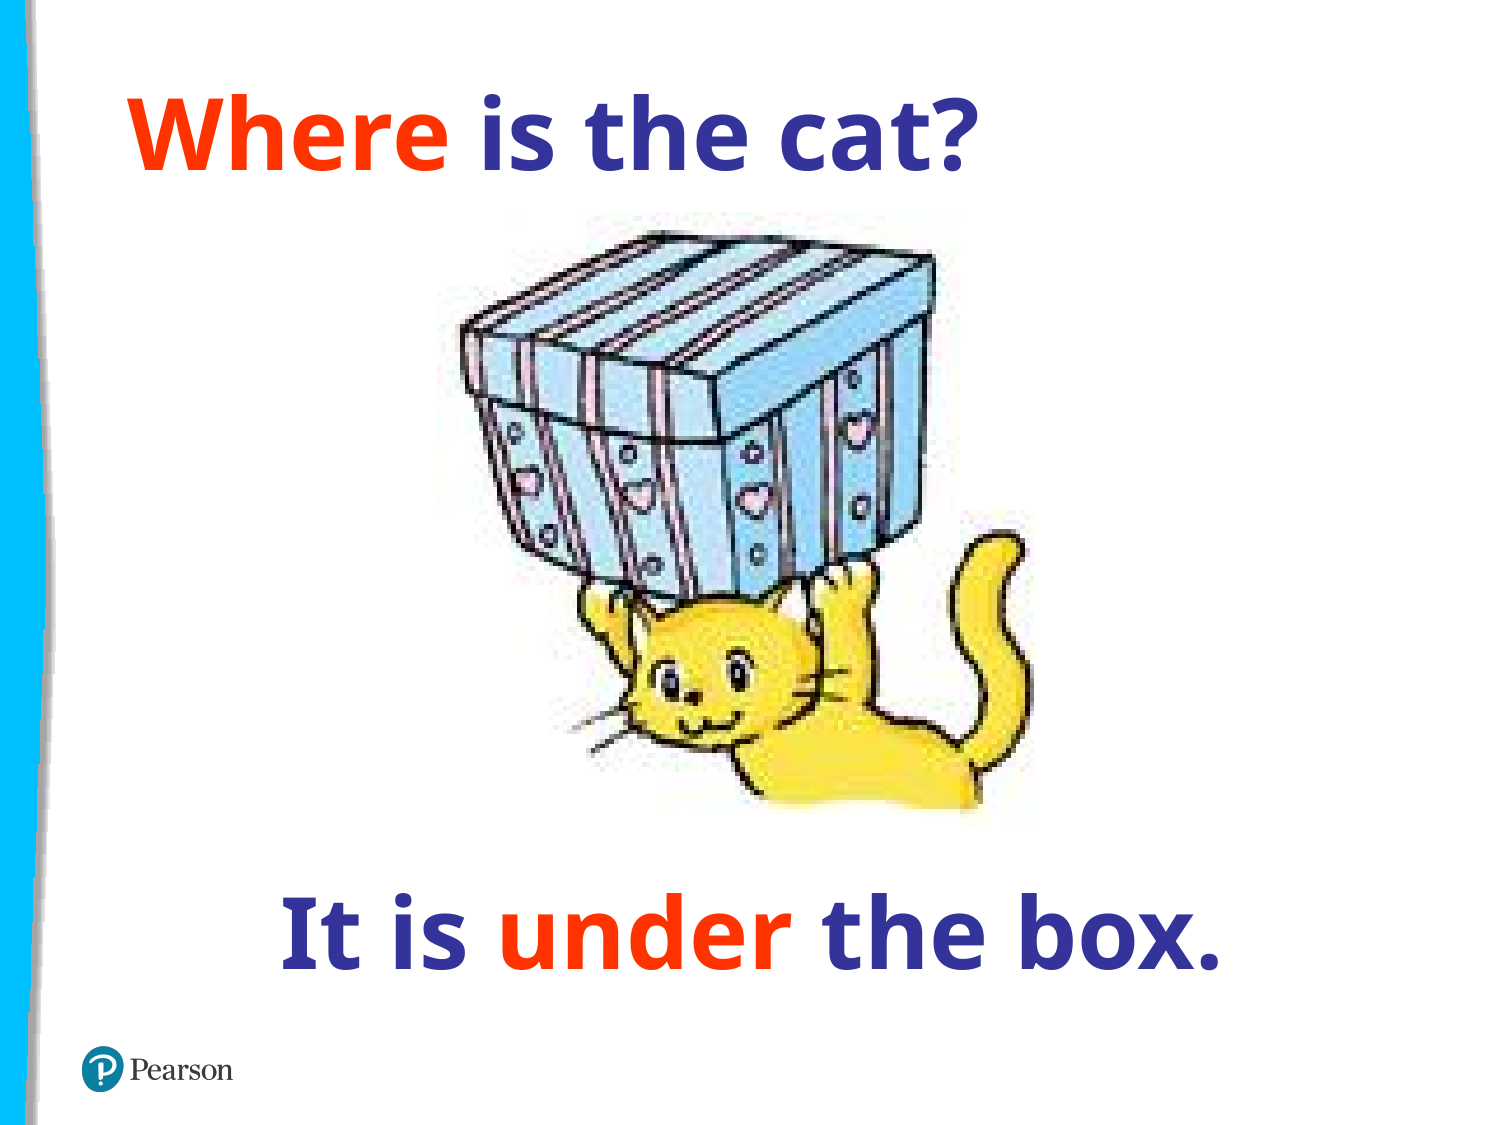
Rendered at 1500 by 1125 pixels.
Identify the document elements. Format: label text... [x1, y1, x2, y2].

text_box Where is the cat? [112, 62, 1400, 198]
text_box It is under the box. [265, 862, 1500, 998]
picture [26, 0, 1500, 1125]
